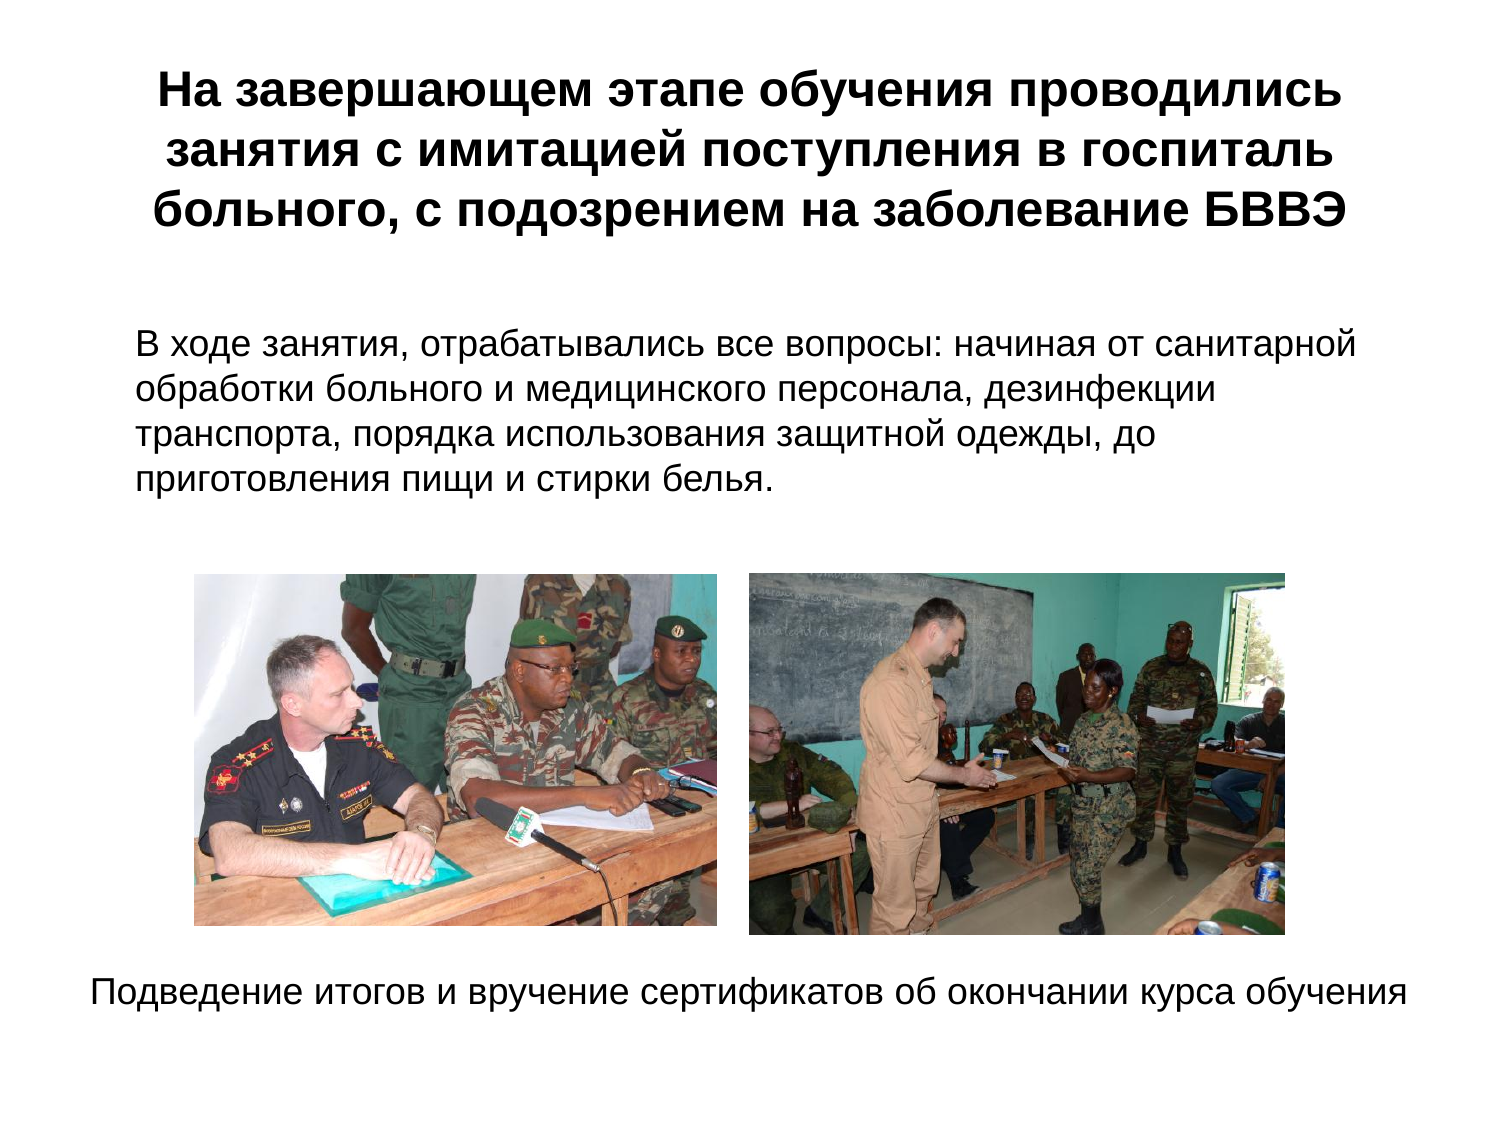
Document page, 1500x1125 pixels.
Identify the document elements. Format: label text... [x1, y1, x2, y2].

text_box Подведение итогов и вручение сертификатов об окончании курса обучения [28, 959, 1471, 1020]
picture [749, 573, 1286, 936]
picture [194, 574, 717, 926]
text_box На завершающем этапе обучения проводились занятия с имитацией поступления в госпиталь больного, с подозрением на заболевание БВВЭ В ходе занятия, отрабатывались все вопросы: начиная от санитарной обработки больного и медицинского персонала, дезинфекции транспорта, порядка использования защитной одежды, до приготовления пищи и стирки белья. [120, 48, 1381, 506]
